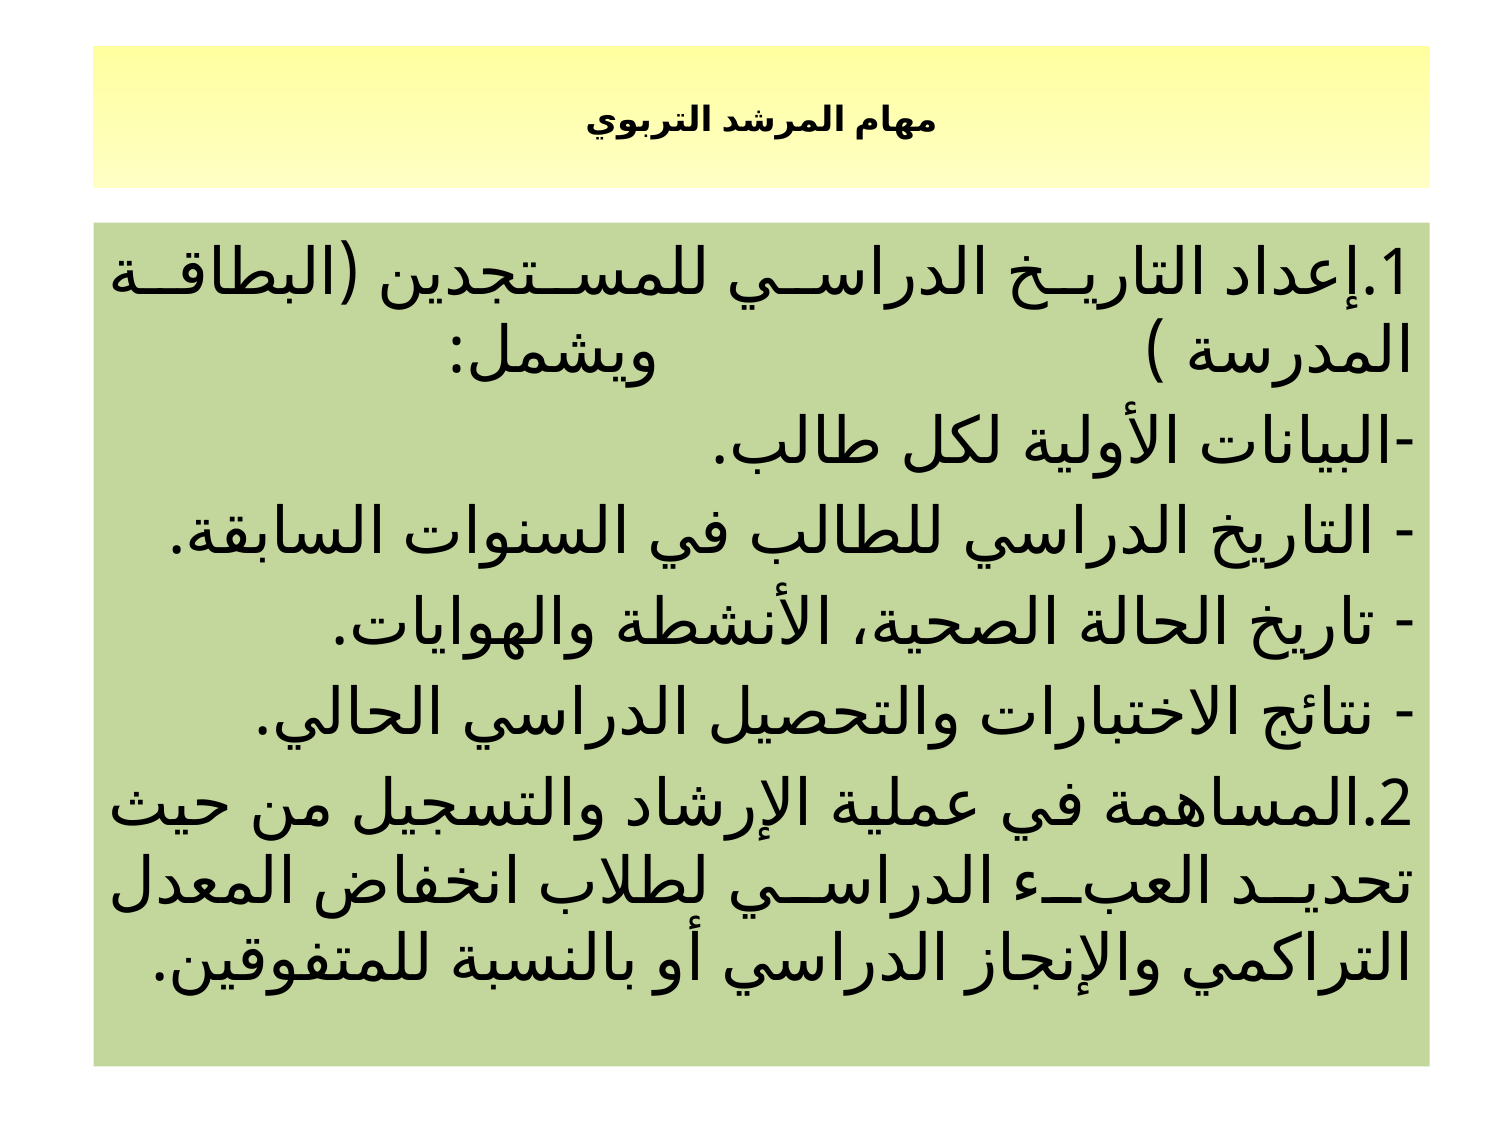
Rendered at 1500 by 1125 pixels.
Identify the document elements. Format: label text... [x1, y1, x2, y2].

subtitle 1.إعداد التاريخ الدراسي للمستجدين (البطاقة المدرسة ) ويشمل: البيانات الأولية لكل طالب. التاريخ الدراسي للطالب في السنوات السابقة. تاريخ الحالة الصحية، الأنشطة والهوايات. نتائج الاختبارات والتحصيل الدراسي الحالي. 2.المساهمة في عملية الإرشاد والتسجيل من حيث تحديد العبء الدراسي لطلاب انخفاض المعدل التراكمي والإنجاز الدراسي أو بالنسبة للمتفوقين. [93, 222, 1430, 1067]
title مهام المرشد التربوي [93, 46, 1430, 188]
